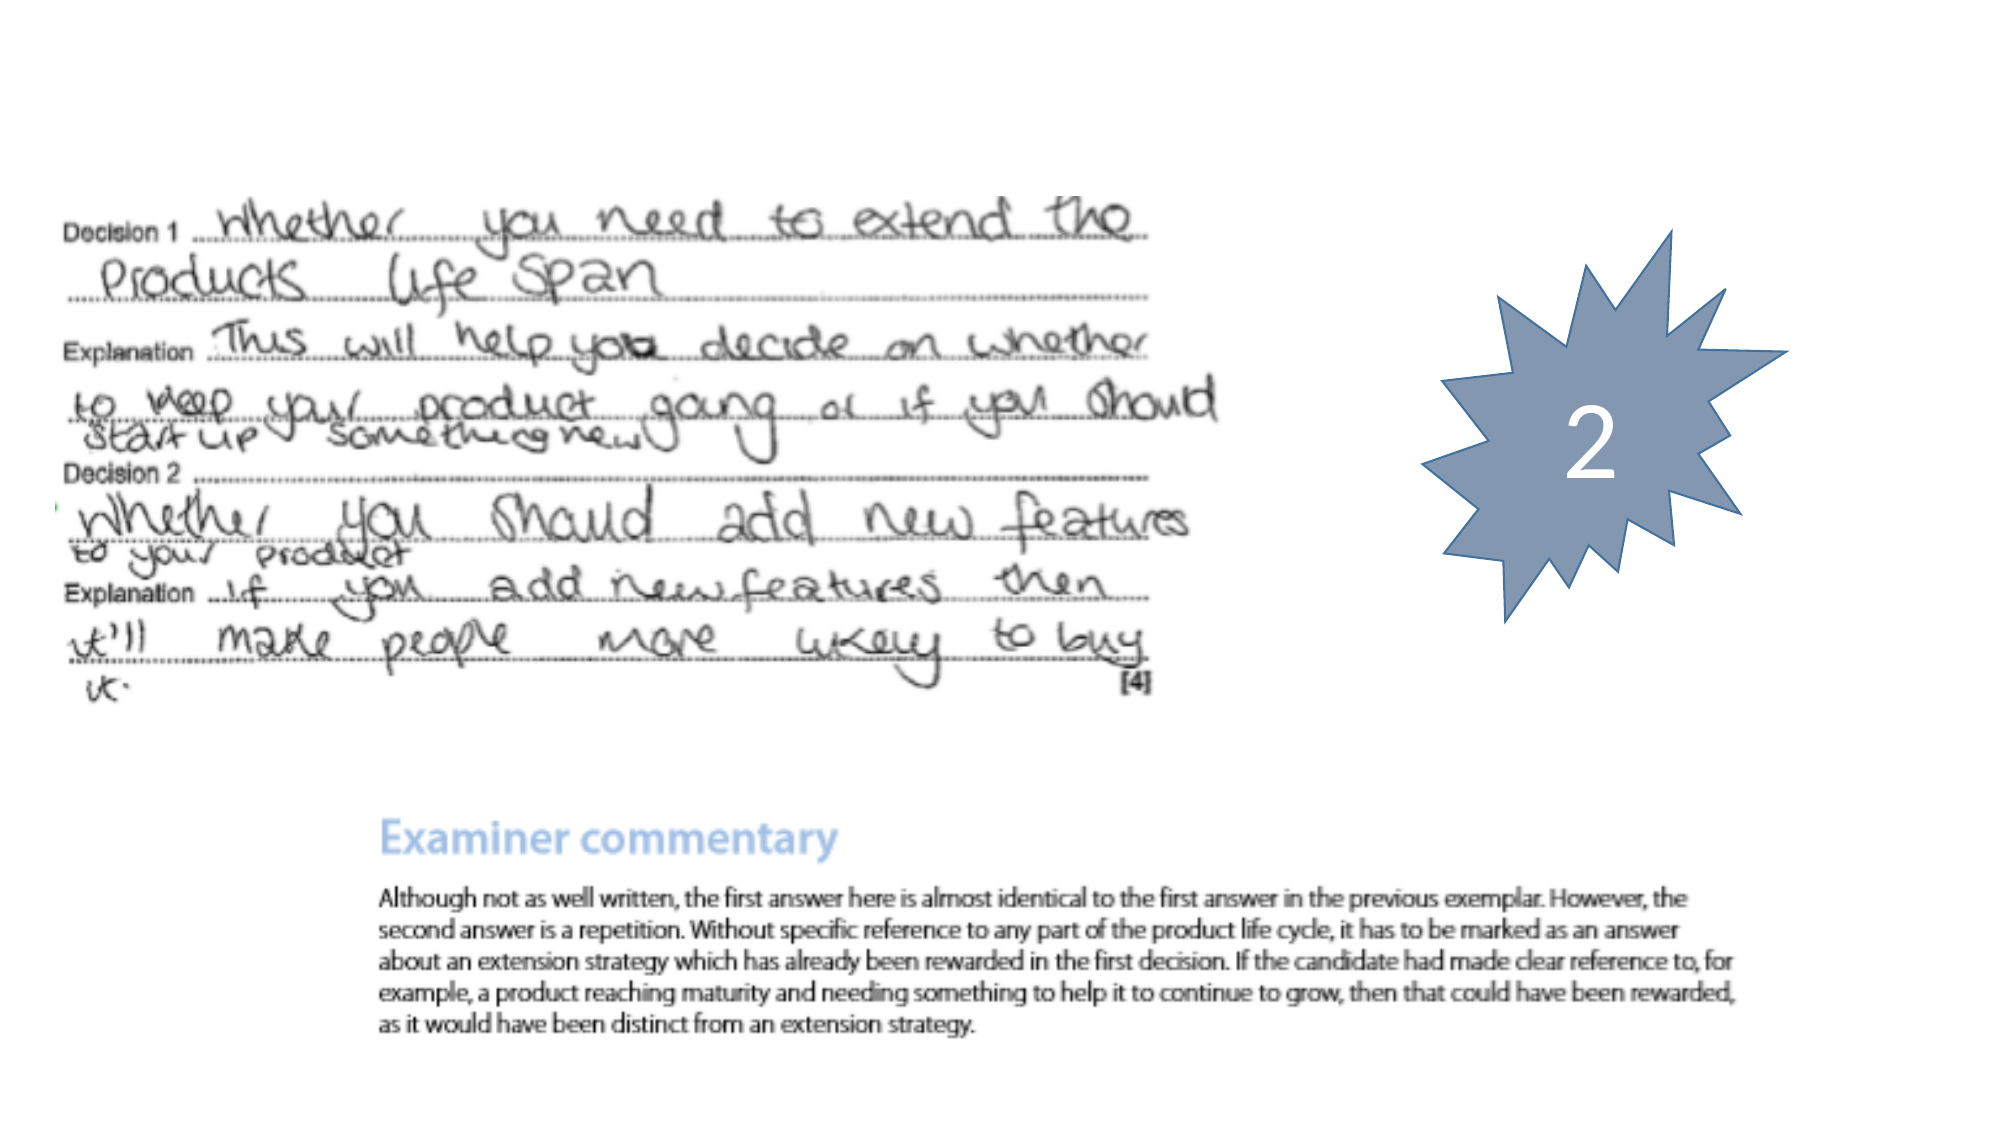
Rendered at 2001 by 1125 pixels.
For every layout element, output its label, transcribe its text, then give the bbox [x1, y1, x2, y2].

picture [362, 798, 1785, 1065]
text_box 2 [1420, 228, 1790, 625]
picture [55, 196, 1255, 717]
